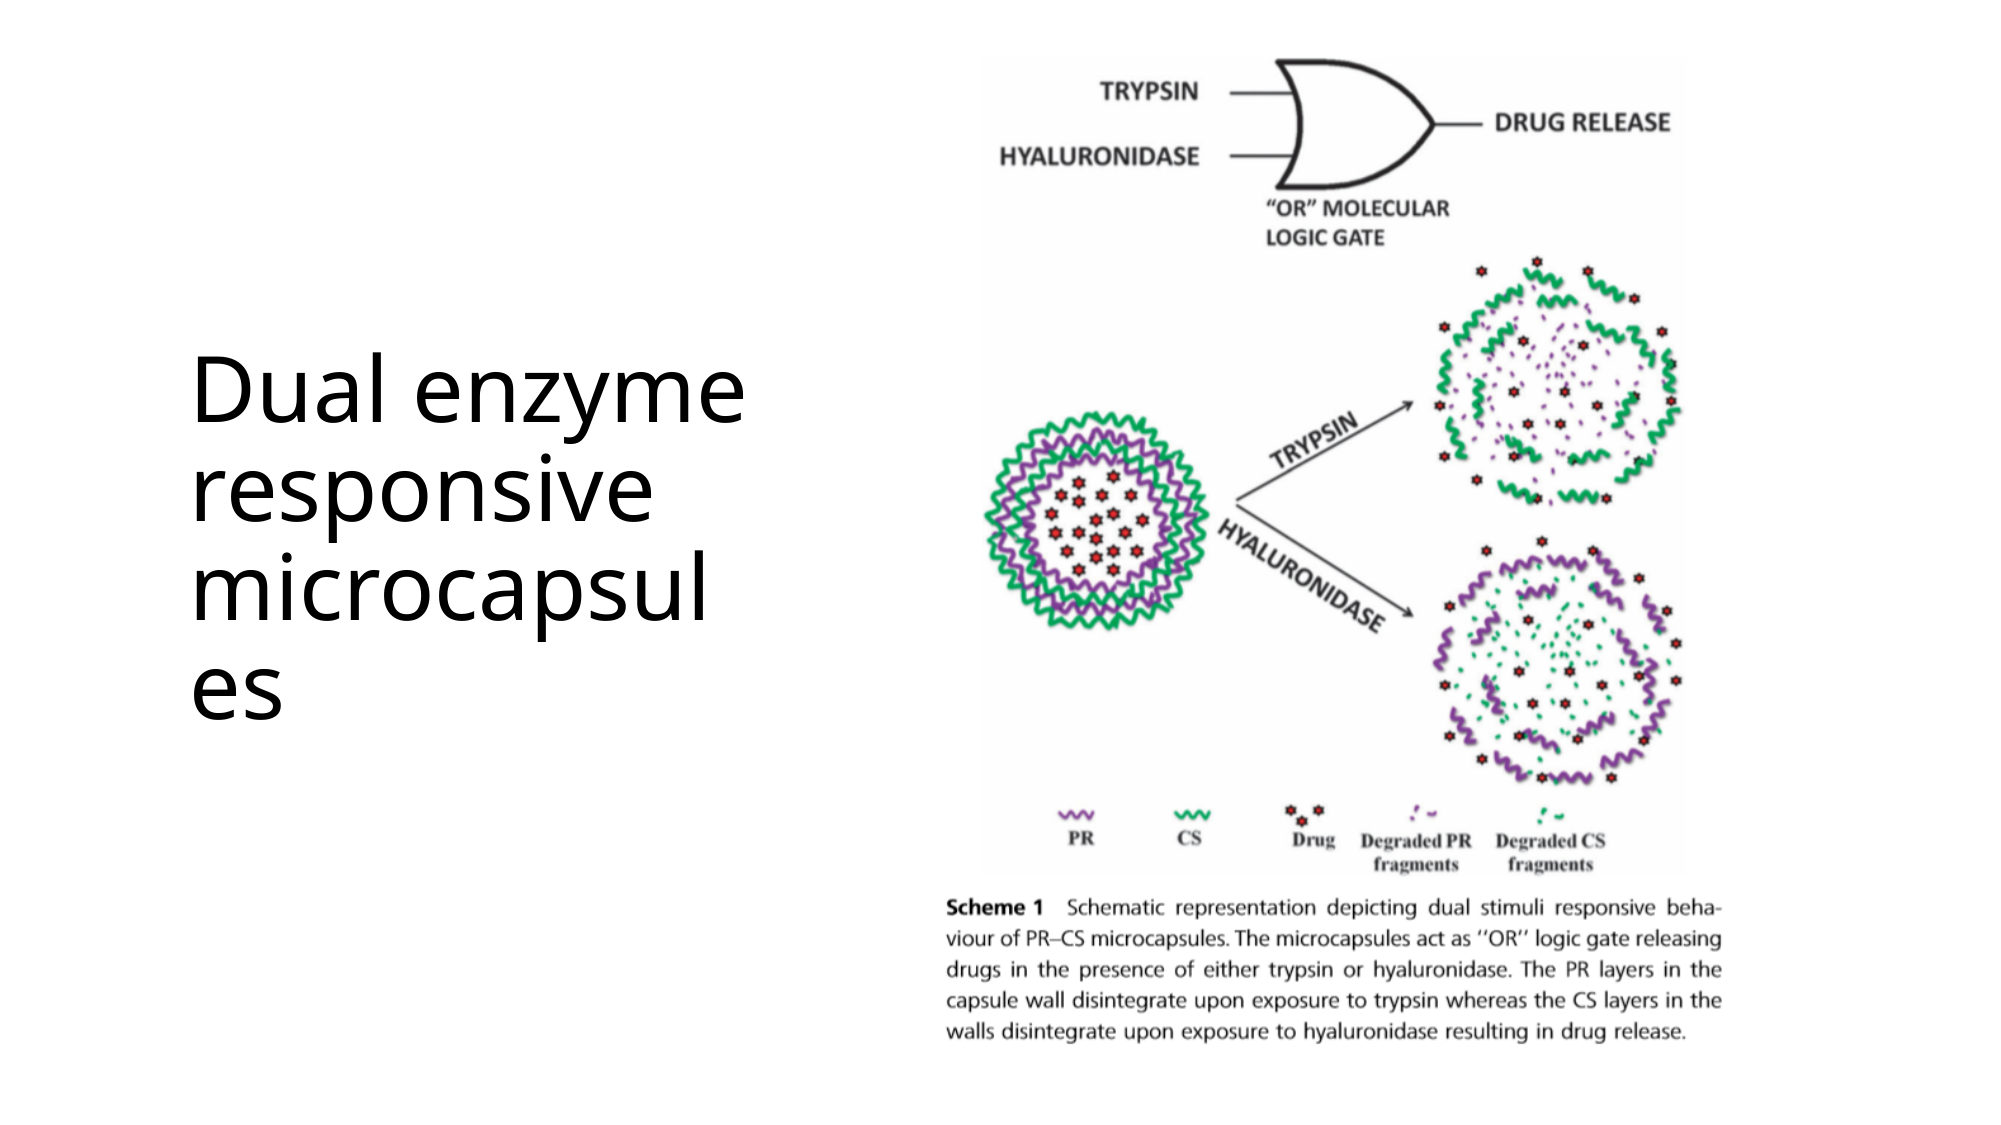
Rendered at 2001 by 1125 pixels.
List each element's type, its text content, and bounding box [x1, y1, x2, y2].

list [904, 29, 1736, 1053]
title Dual enzyme responsive microcapsules [174, 238, 769, 844]
